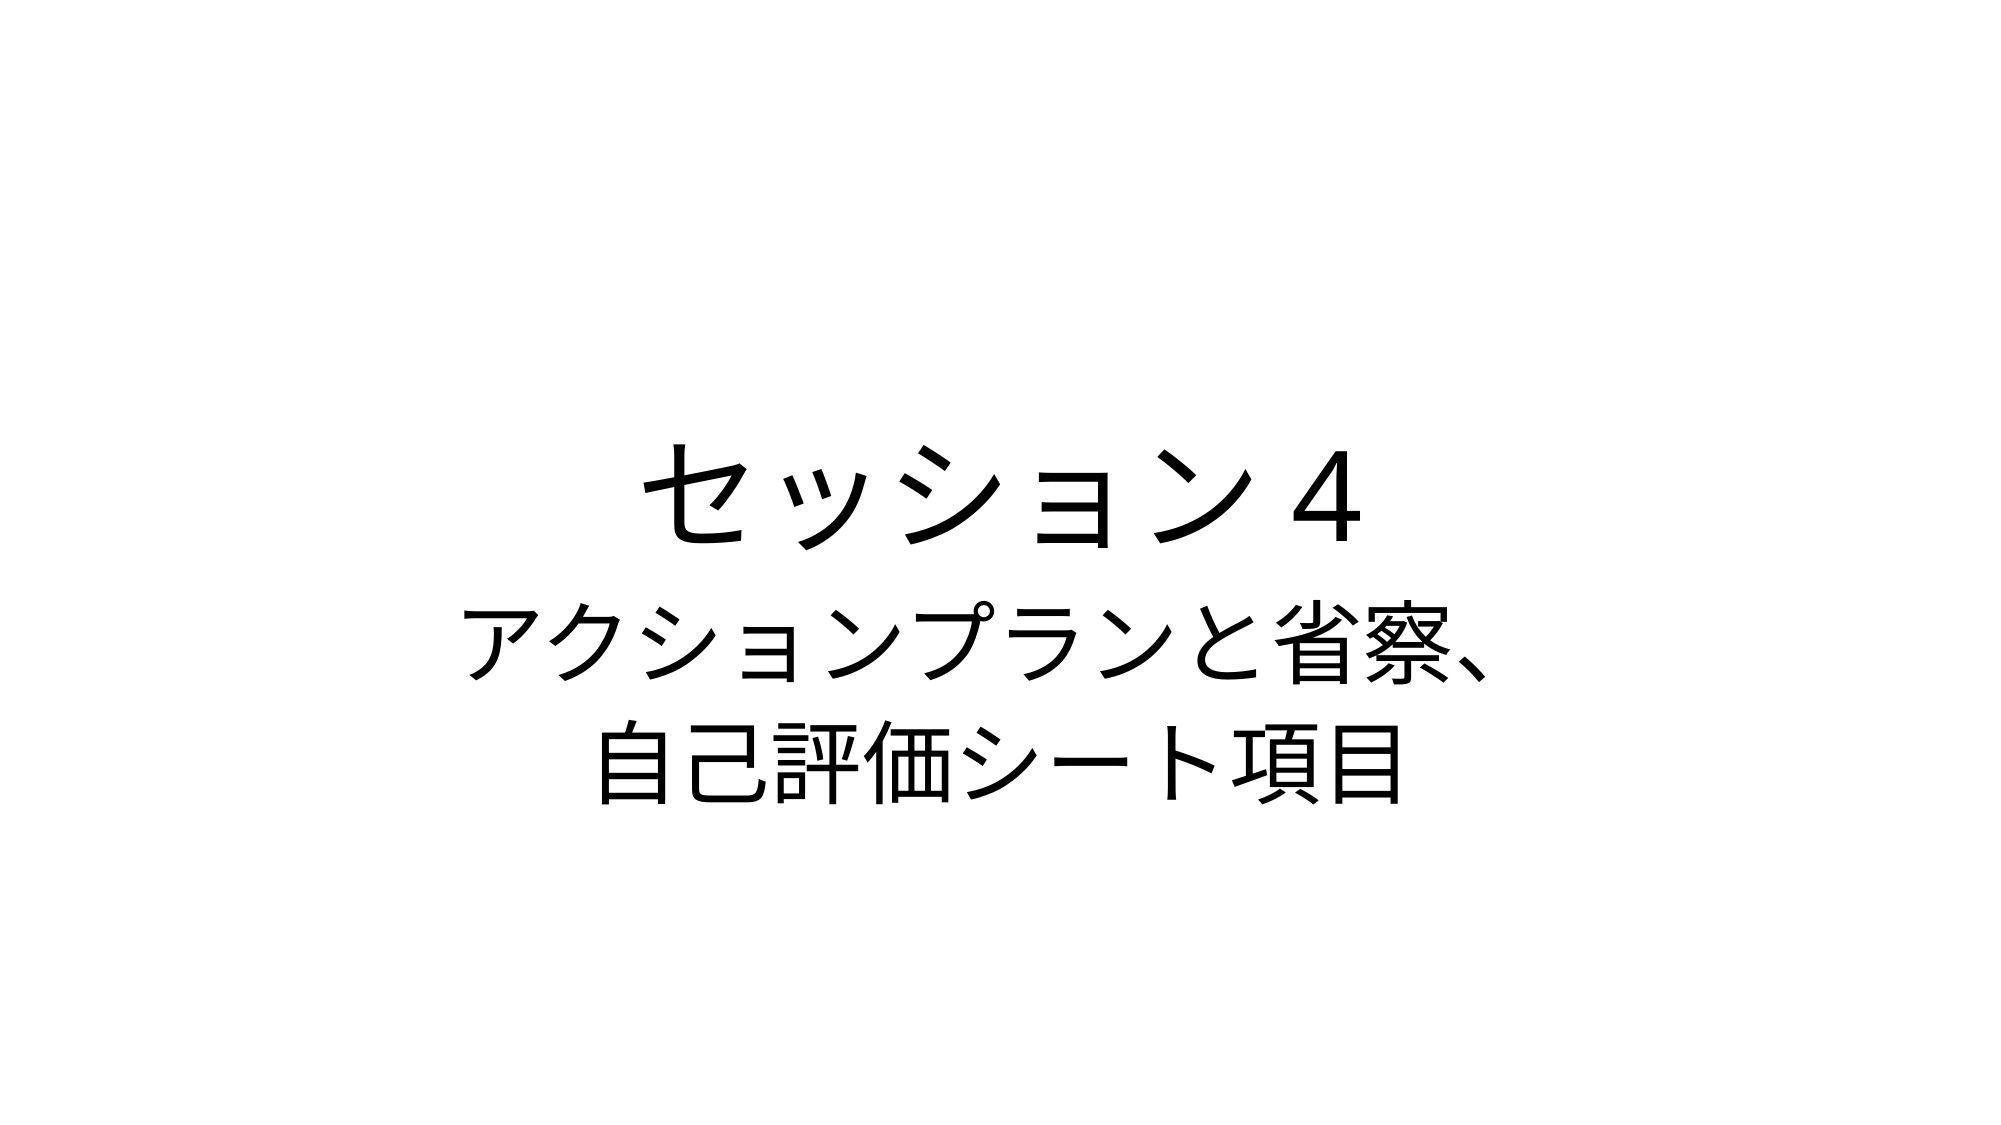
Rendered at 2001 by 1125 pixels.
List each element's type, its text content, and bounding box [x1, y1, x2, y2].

subtitle アクションプランと省察、 自己評価シート項目 [249, 590, 1750, 863]
title セッション4 [249, 184, 1750, 576]
